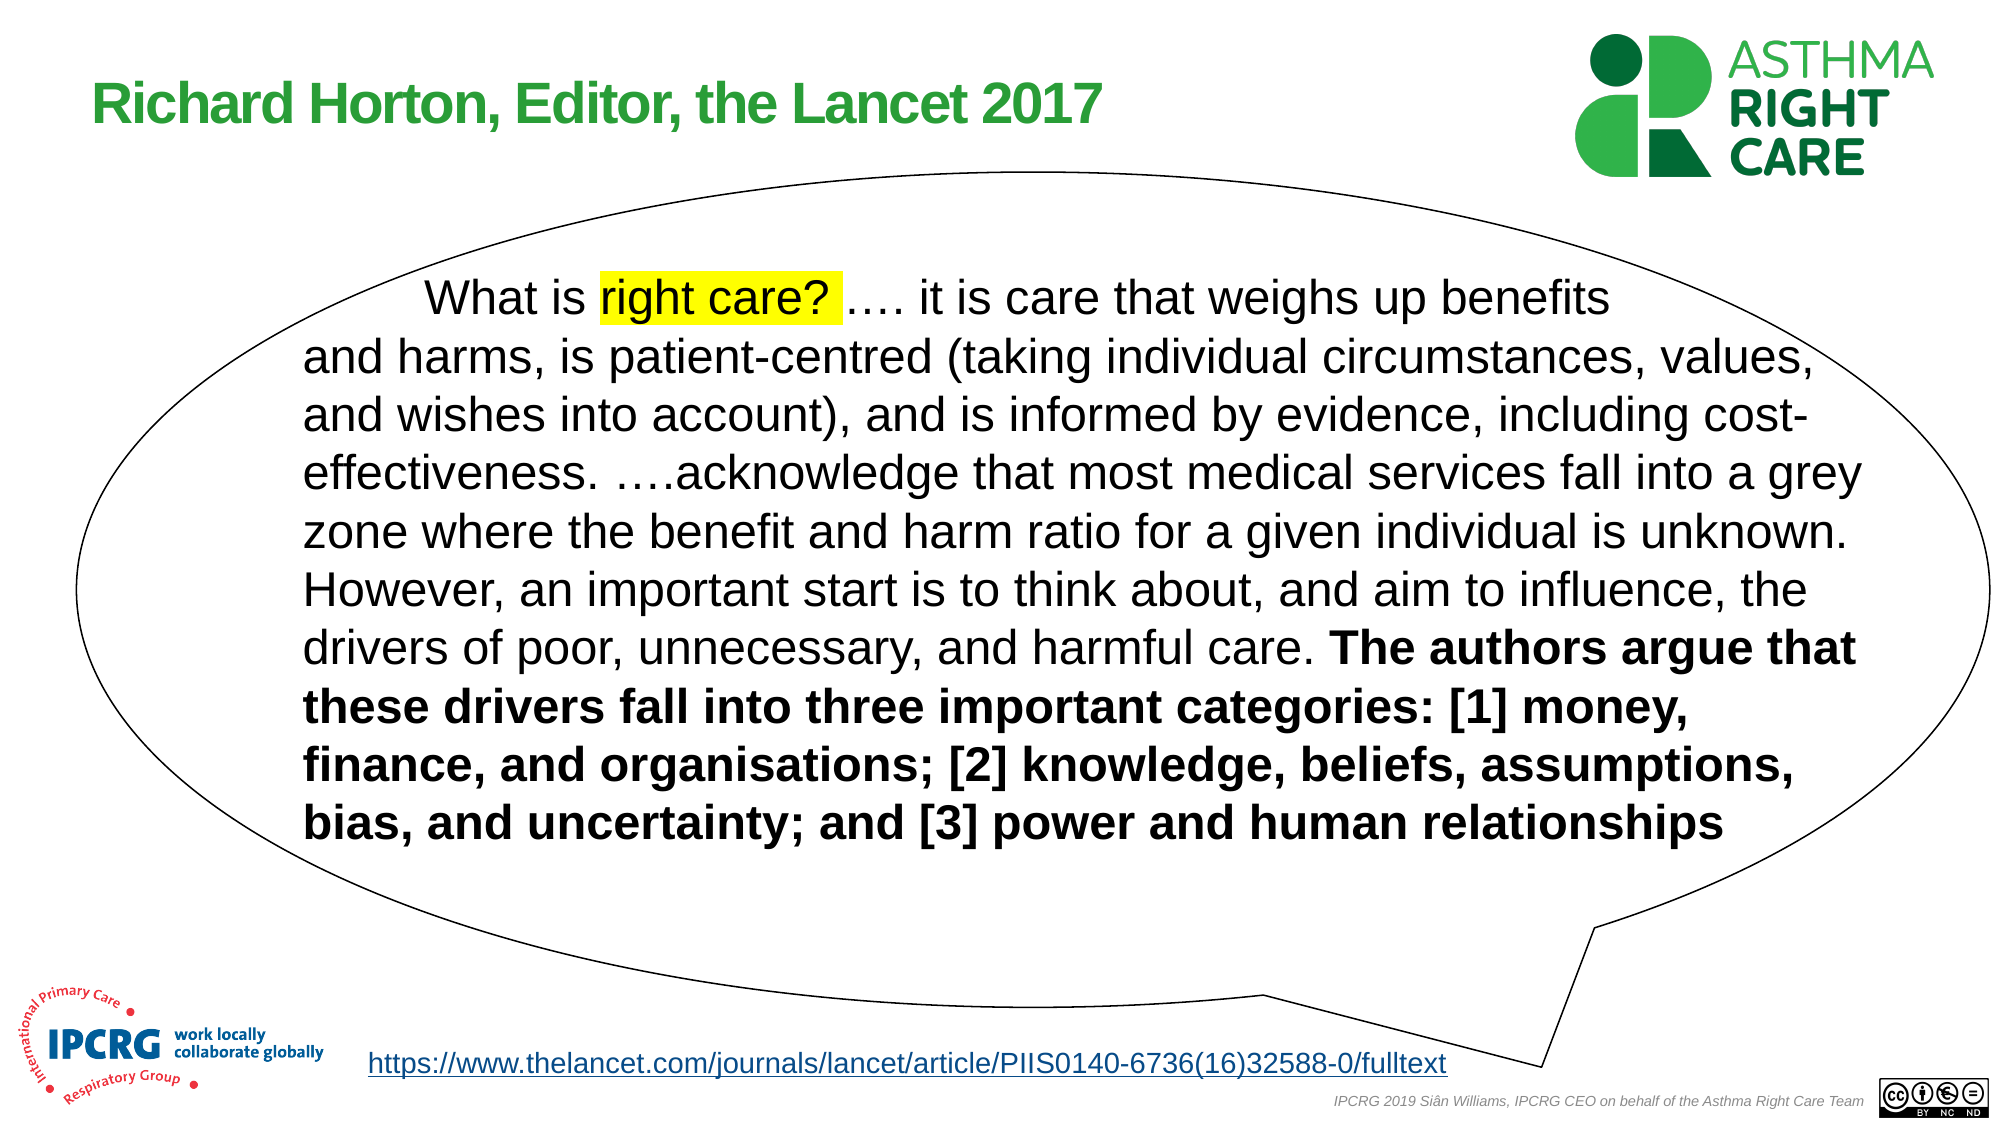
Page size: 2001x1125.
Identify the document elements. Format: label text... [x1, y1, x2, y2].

text_box [297, 857, 1769, 1068]
picture [18, 987, 324, 1105]
picture [1575, 34, 1934, 177]
text_box What is right care? …. it is care that weighs up benefits and harms, is patient-centred (taking individual circumstances, values, and wishes into account), and is informed by evidence, including cost-effectiveness. ….acknowledge that most medical services fall into a grey zone where the benefit and harm ratio for a given individual is unknown. However, an important start is to think about, and aim to influence, the drivers of poor, unnecessary, and harmful care. The authors argue that these drivers fall into three important categories: [1] money, finance, and organisations; [2] knowledge, beliefs, assumptions, bias, and uncertainty; and [3] power and human relationships. [287, 258, 1892, 857]
text_box [1892, 405, 1990, 774]
text_box [76, 328, 287, 852]
text_box [287, 228, 1612, 258]
text_box https://www.thelancet.com/journals/lancet/article/PIIS0140-6736(16)32588-0/fulltext [353, 1037, 1464, 1123]
text_box [554, 179, 1512, 228]
title Richard Horton, Editor, the Lancet 2017 [76, 1, 1215, 190]
picture [1879, 1078, 1989, 1118]
